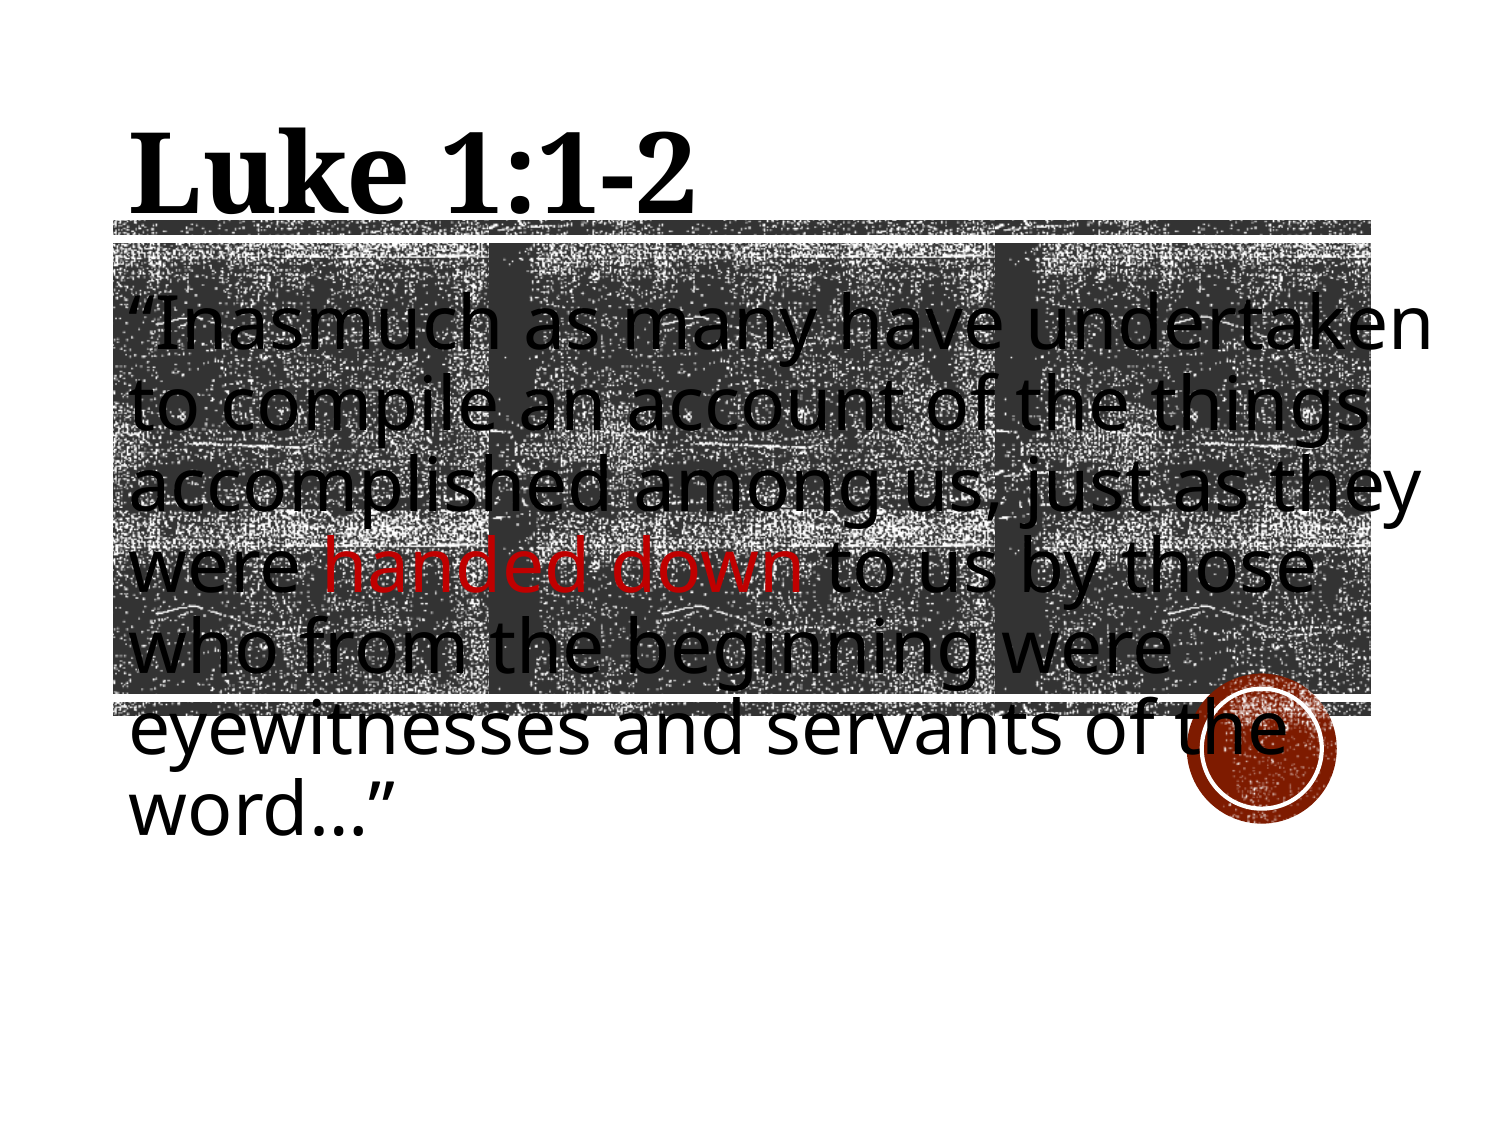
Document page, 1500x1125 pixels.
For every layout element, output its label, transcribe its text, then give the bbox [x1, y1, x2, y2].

subtitle “Inasmuch as many have undertaken to compile an account of the things accomplished among us, just as they were handed down to us by those who from the beginning were eyewitnesses and servants of the word…” [113, 277, 1481, 1087]
title Luke 1:1-2 [113, 53, 1341, 277]
